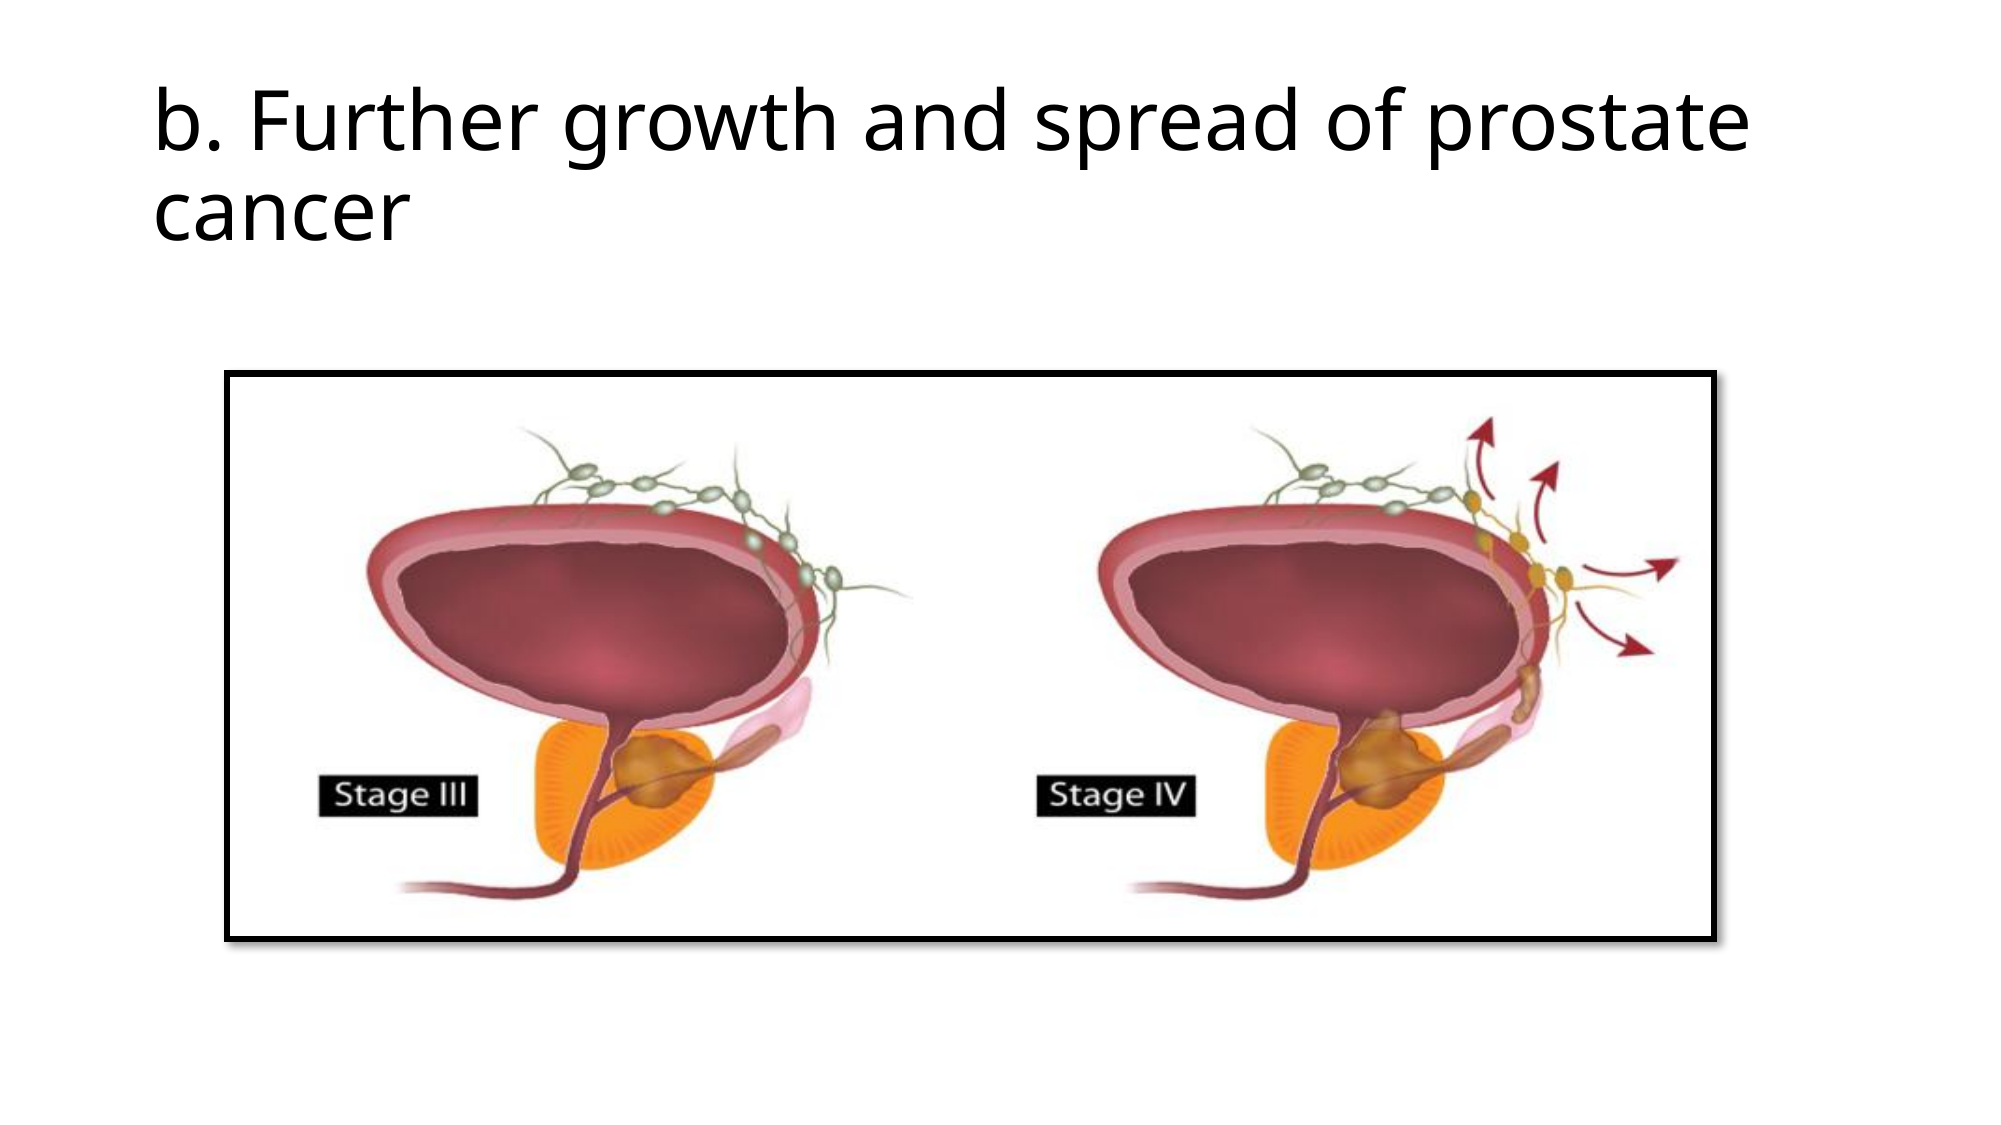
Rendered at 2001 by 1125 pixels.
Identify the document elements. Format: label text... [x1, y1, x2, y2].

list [230, 376, 1712, 936]
title b. Further growth and spread of prostate cancer [137, 59, 1863, 278]
